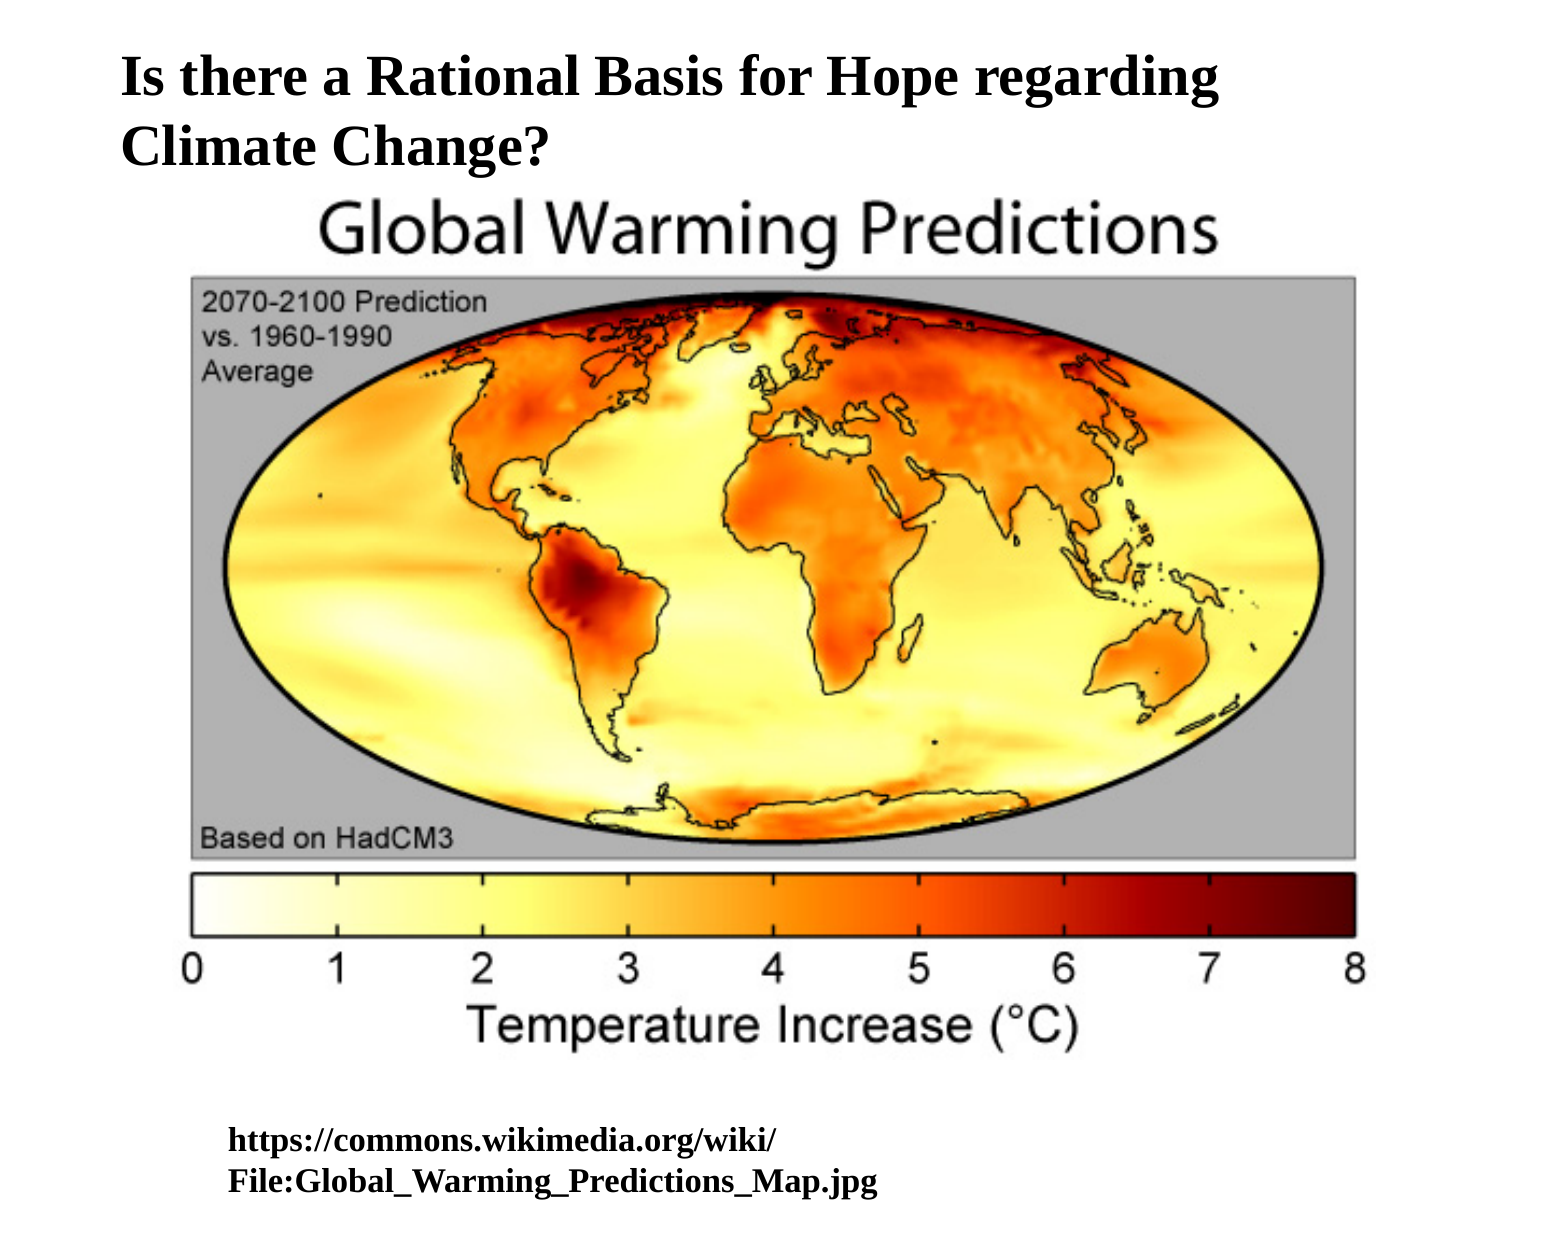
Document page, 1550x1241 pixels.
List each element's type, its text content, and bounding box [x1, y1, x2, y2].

text_box https://commons.wikimedia.org/wiki/File:Global_Warming_Predictions_Map.jpg [213, 1109, 1412, 1207]
picture [171, 180, 1376, 1060]
text_box Is there a Rational Basis for Hope regarding Climate Change? [105, 29, 1442, 185]
